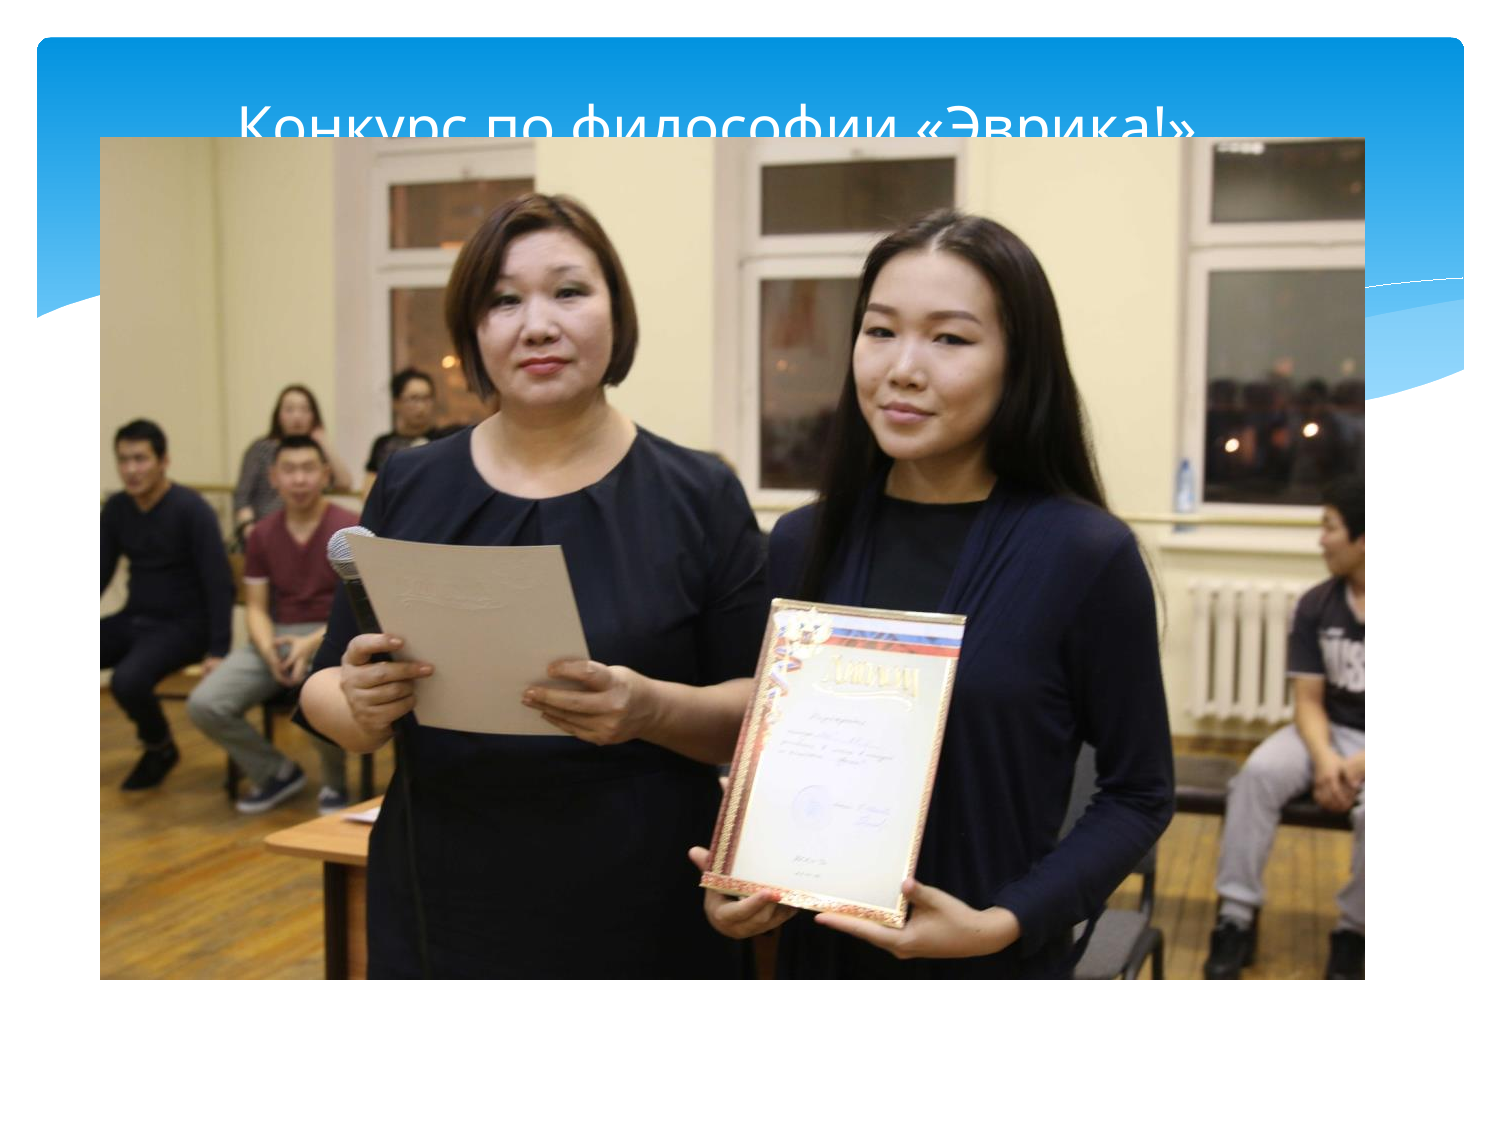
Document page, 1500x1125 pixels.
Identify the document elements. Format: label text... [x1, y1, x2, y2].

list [100, 136, 1365, 980]
title Конкурс по философии «Эврика!» [183, 30, 1252, 135]
